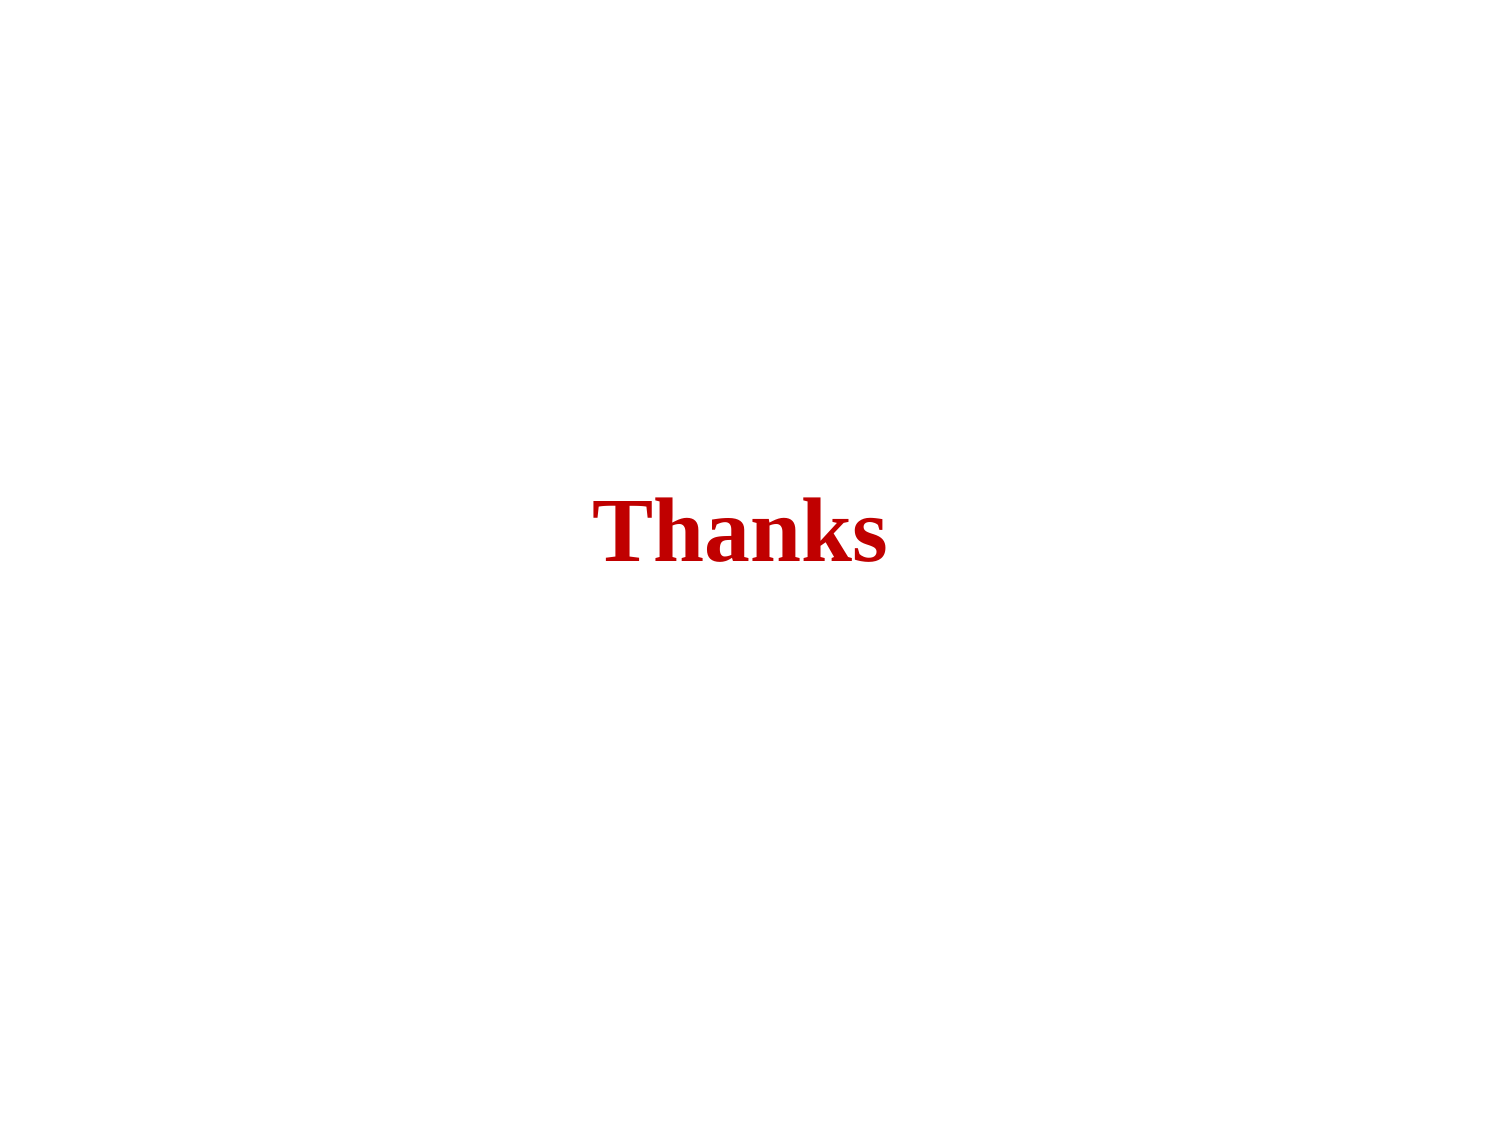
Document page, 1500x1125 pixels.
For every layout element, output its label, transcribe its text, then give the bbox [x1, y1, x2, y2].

text_box Thanks [256, 462, 1225, 588]
